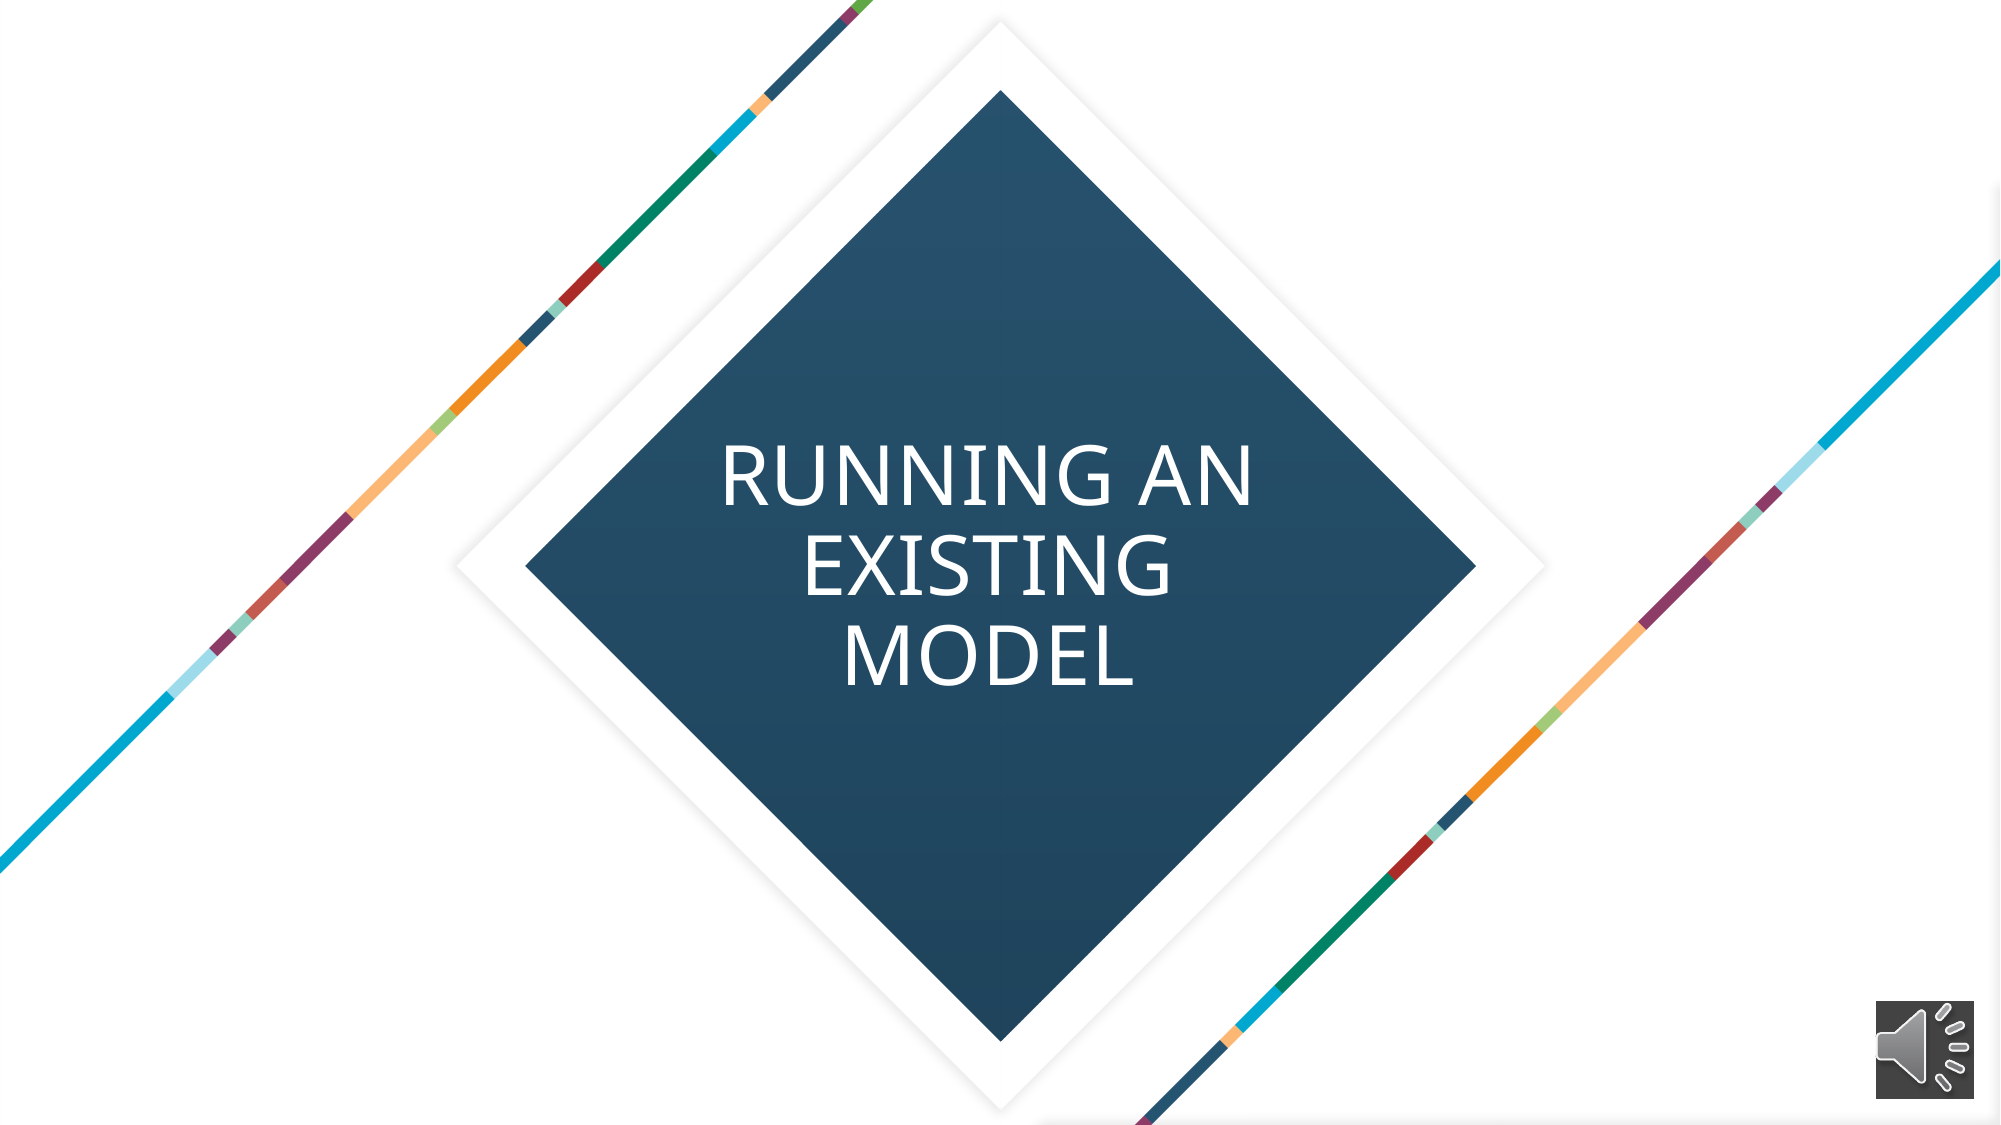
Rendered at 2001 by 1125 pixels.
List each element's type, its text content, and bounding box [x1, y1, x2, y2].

title Running an existing model [670, 338, 1306, 798]
picture [0, 0, 2001, 1125]
